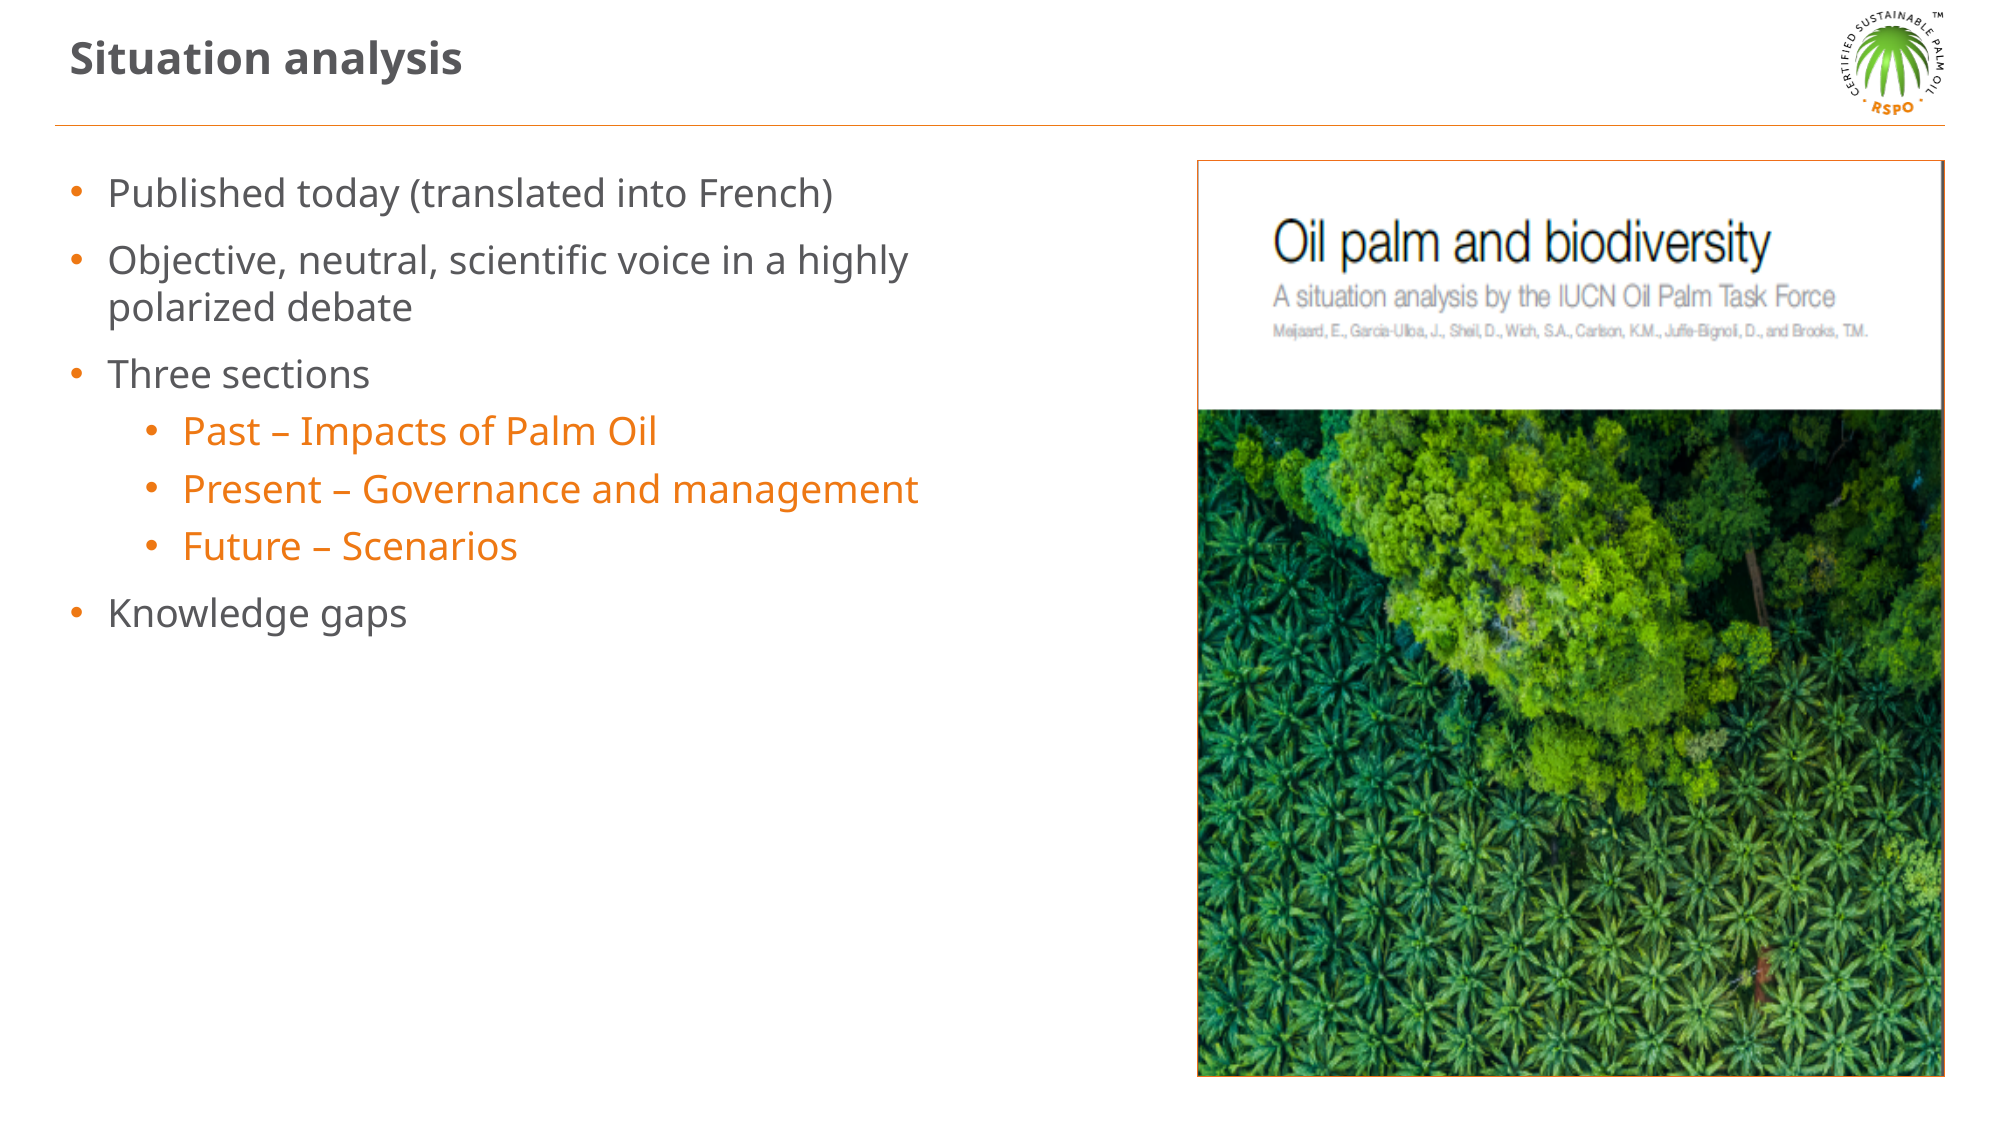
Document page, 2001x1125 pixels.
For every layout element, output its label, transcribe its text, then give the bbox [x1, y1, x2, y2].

picture [1197, 160, 1946, 1077]
picture [1870, 11, 1944, 115]
list Published today (translated into French) Objective, neutral, scientific voice in a highly polarized debate Three sections Past – Impacts of Palm Oil Present – Governance and management Future – Scenarios Knowledge gaps [54, 160, 972, 1077]
title Situation analysis [54, 5, 1870, 115]
